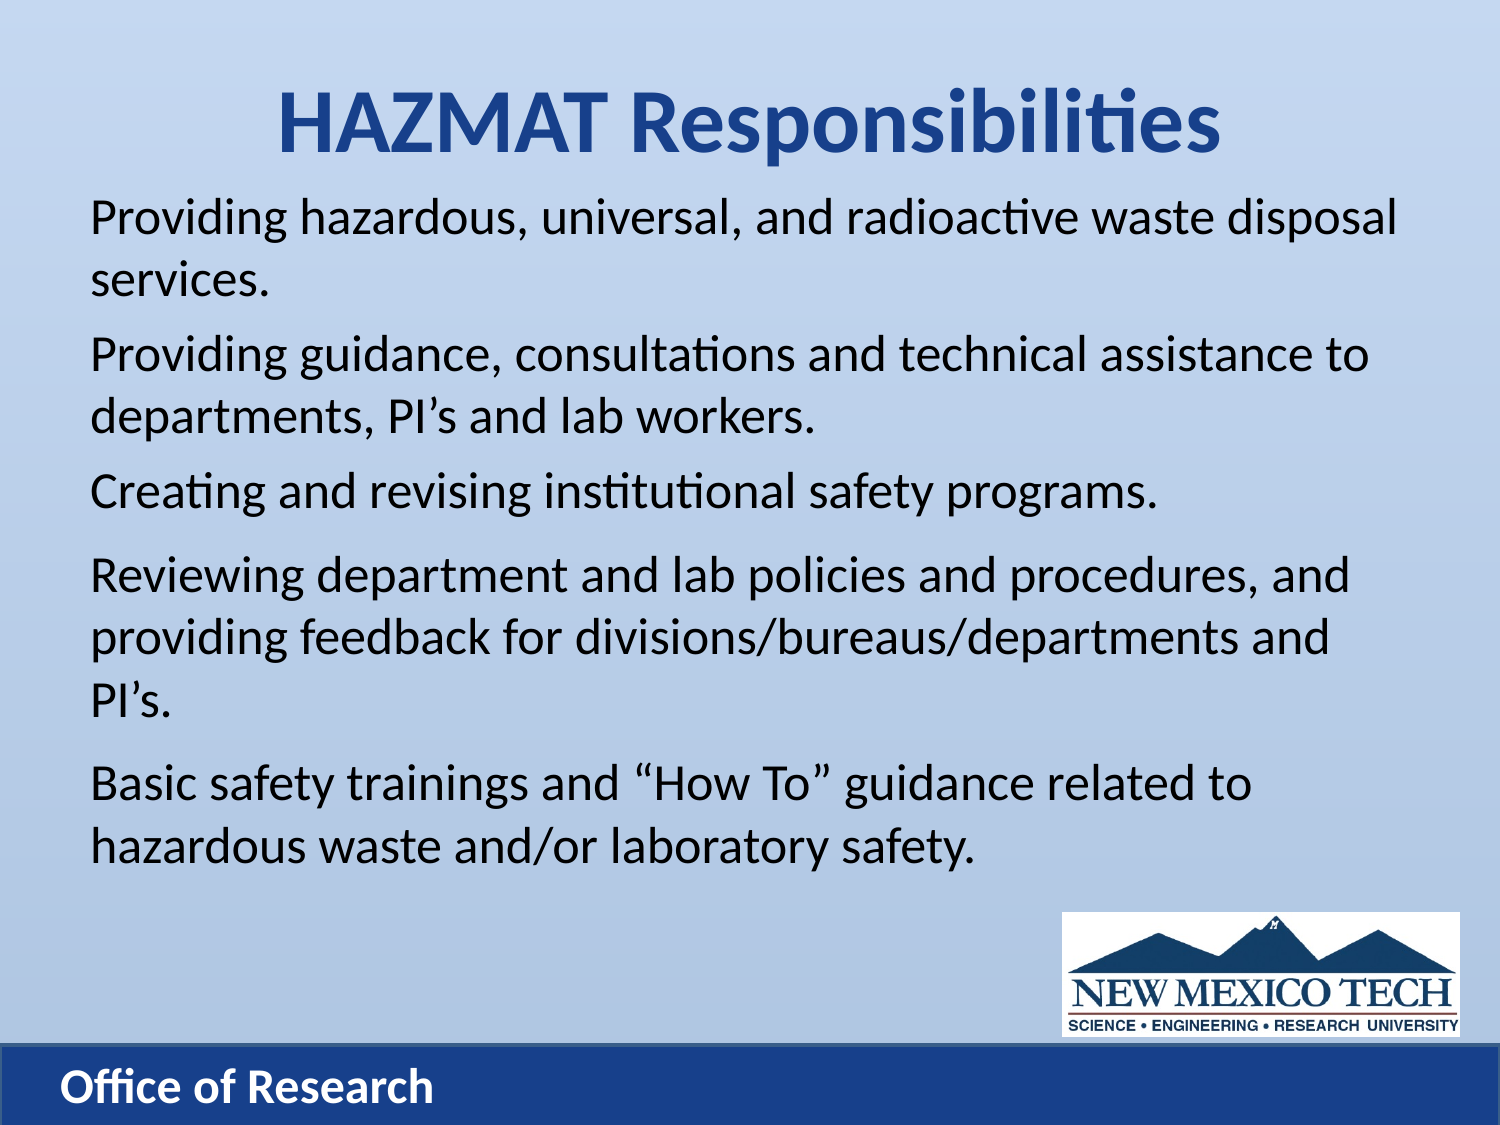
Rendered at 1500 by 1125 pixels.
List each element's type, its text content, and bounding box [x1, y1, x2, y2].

text_box Providing guidance, consultations and technical assistance to departments, PI’s and lab workers. [74, 303, 1425, 441]
text_box Reviewing department and lab policies and procedures, and providing feedback for divisions/bureaus/departments and PI’s. [74, 525, 1425, 743]
picture [1062, 912, 1460, 1037]
text_box [0, 1045, 1500, 1125]
list Providing hazardous, universal, and radioactive waste disposal services. [75, 174, 1425, 303]
text_box Office of Research [0, 1045, 875, 1121]
title HAZMAT Responsibilities [75, 0, 1425, 174]
text_box Creating and revising institutional safety programs. [74, 441, 1425, 525]
text_box Basic safety trainings and “How To” guidance related to hazardous waste and/or laboratory safety. [74, 733, 1390, 889]
